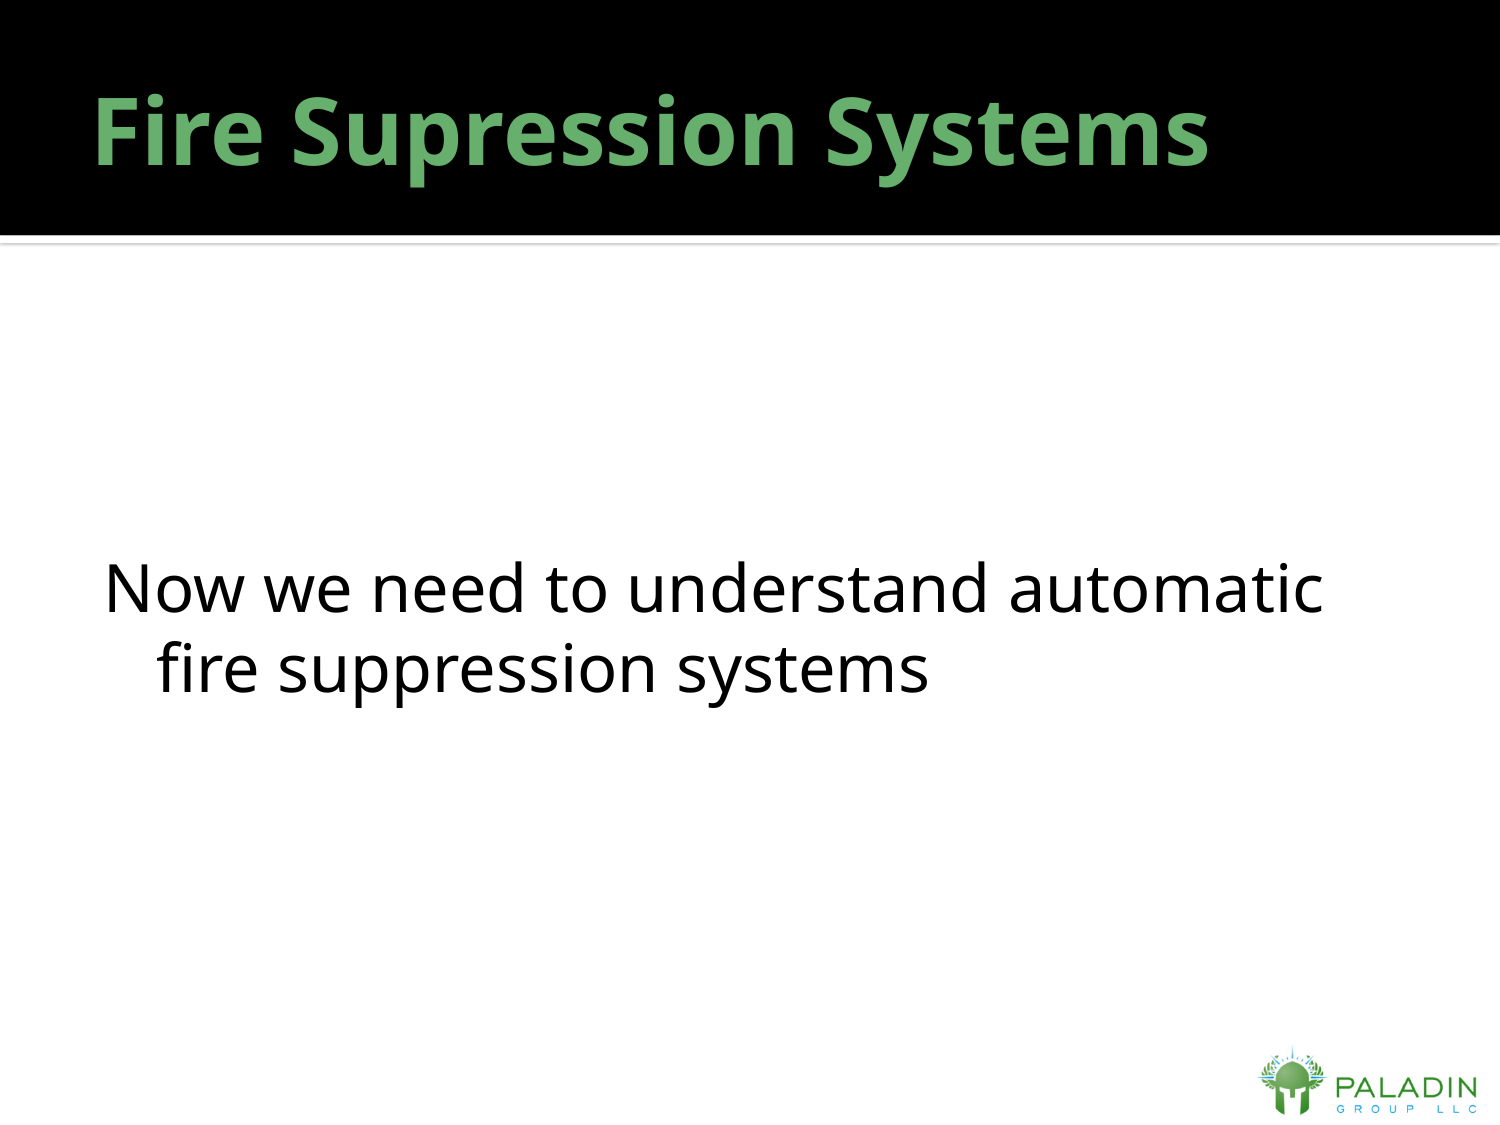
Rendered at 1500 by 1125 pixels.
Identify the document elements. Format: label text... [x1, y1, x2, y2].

title Fire Supression Systems [75, 25, 1425, 231]
list Now we need to understand automatic fire suppression systems [75, 291, 1425, 1050]
picture [1250, 1040, 1487, 1125]
